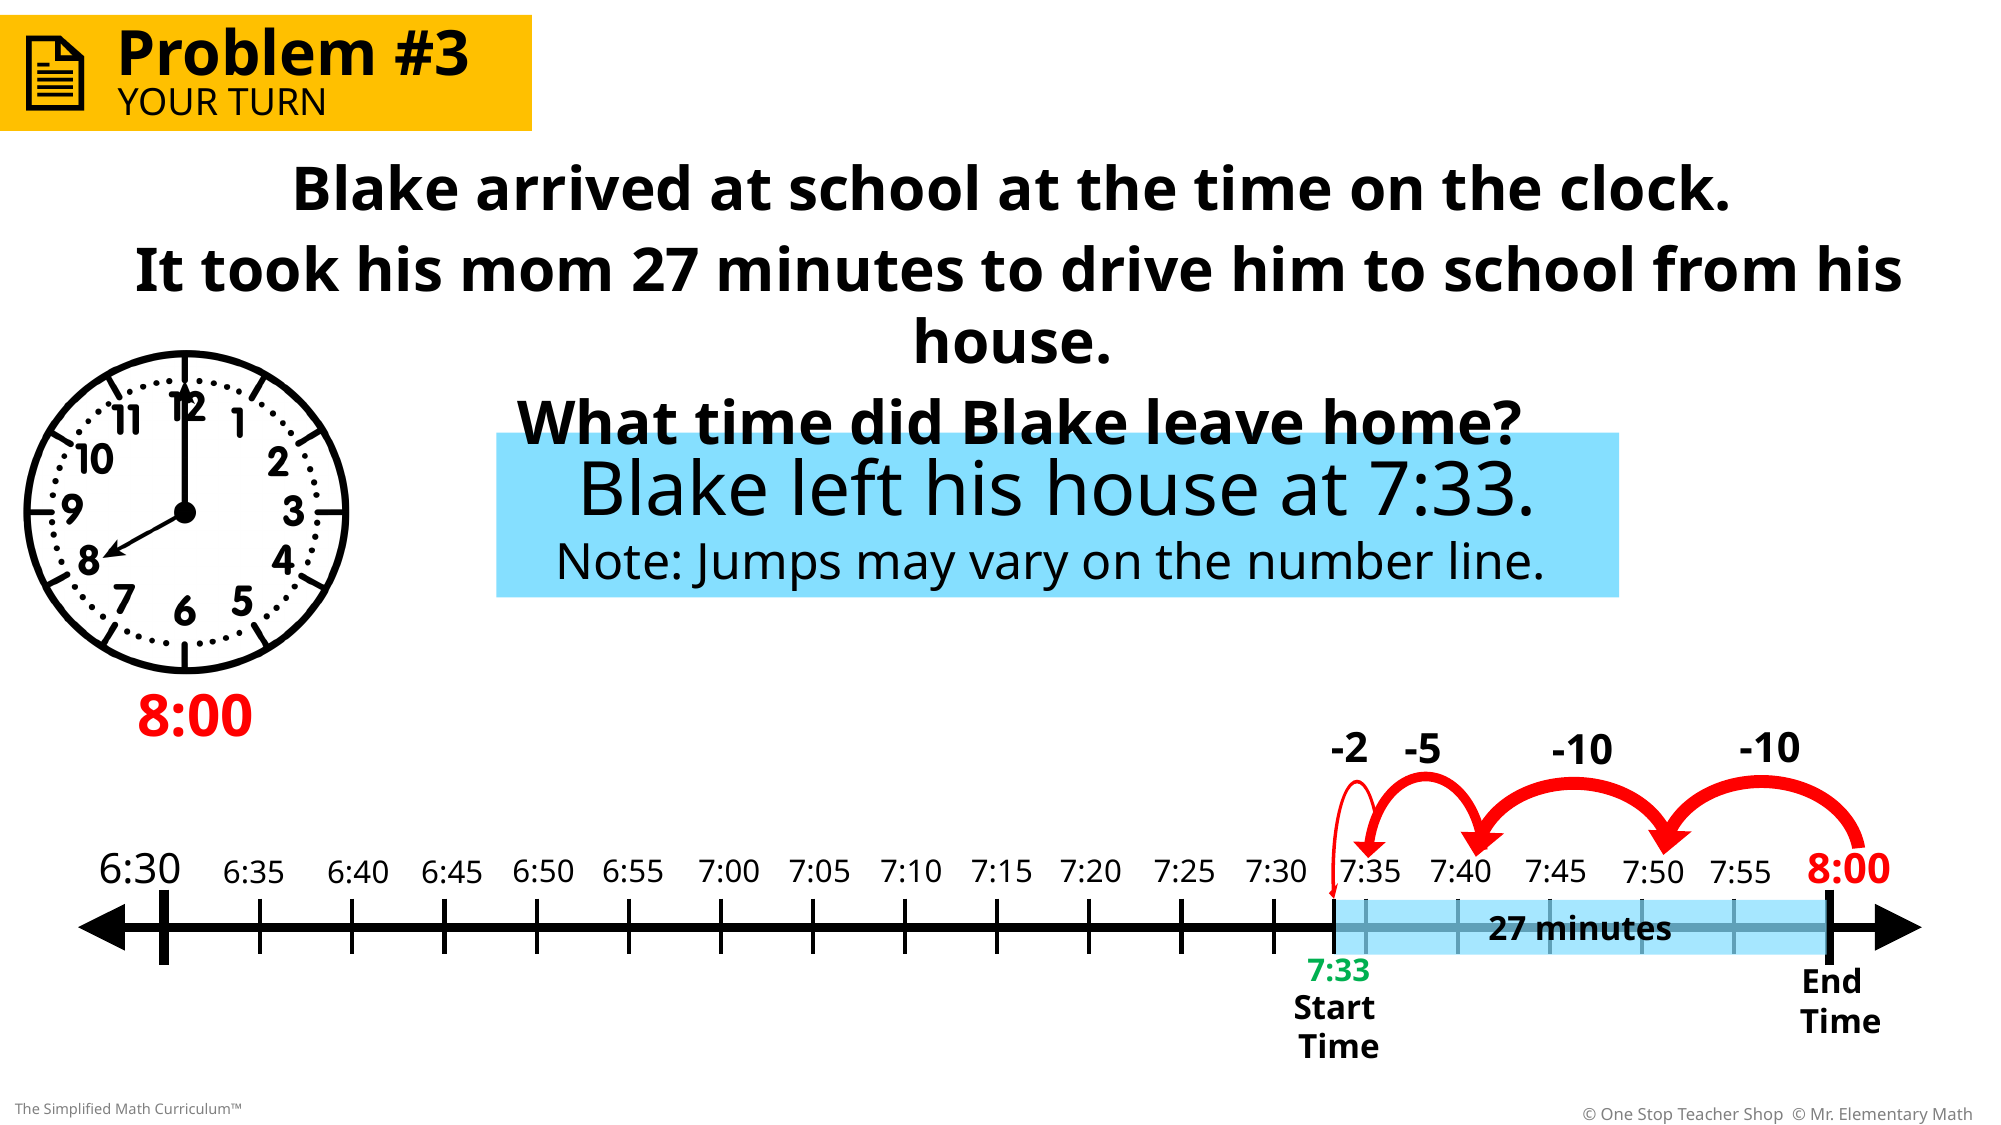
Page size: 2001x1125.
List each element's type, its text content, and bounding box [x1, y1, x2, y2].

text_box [1419, 889, 1922, 965]
text_box 7:10 [856, 844, 946, 889]
picture [20, 348, 351, 676]
text_box 7:15 [946, 844, 1033, 889]
text_box 8:00 [30, 670, 361, 756]
text_box 7:25 [1126, 844, 1219, 889]
text_box 7:30 [1219, 844, 1306, 889]
text_box 6:55 [577, 844, 670, 889]
text_box 6:50 [485, 844, 577, 889]
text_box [1306, 713, 1393, 942]
text_box Blake arrived at school at the time on the clock. It took his mom 27 minutes to drive him to school from his house. What time did Blake leave home? [20, 142, 2000, 465]
text_box 6:30 [20, 834, 260, 900]
text_box 6:45 [387, 844, 485, 889]
text_box 6:35 [182, 844, 327, 889]
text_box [1453, 715, 1694, 960]
text_box End Time [1718, 950, 1955, 1051]
text_box 7:05 [761, 844, 856, 889]
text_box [1393, 713, 1500, 958]
text_box 7:20 [1033, 844, 1126, 889]
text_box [1641, 713, 1882, 958]
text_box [78, 889, 1306, 965]
text_box Blake left his house at 7:33. Note: Jumps may vary on the number line. [496, 465, 1620, 598]
text_box 8:00 [1882, 834, 1969, 900]
text_box 7:00 [670, 844, 761, 889]
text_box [0, 5, 598, 132]
text_box 6:40 [327, 844, 387, 889]
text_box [1260, 942, 1419, 1076]
